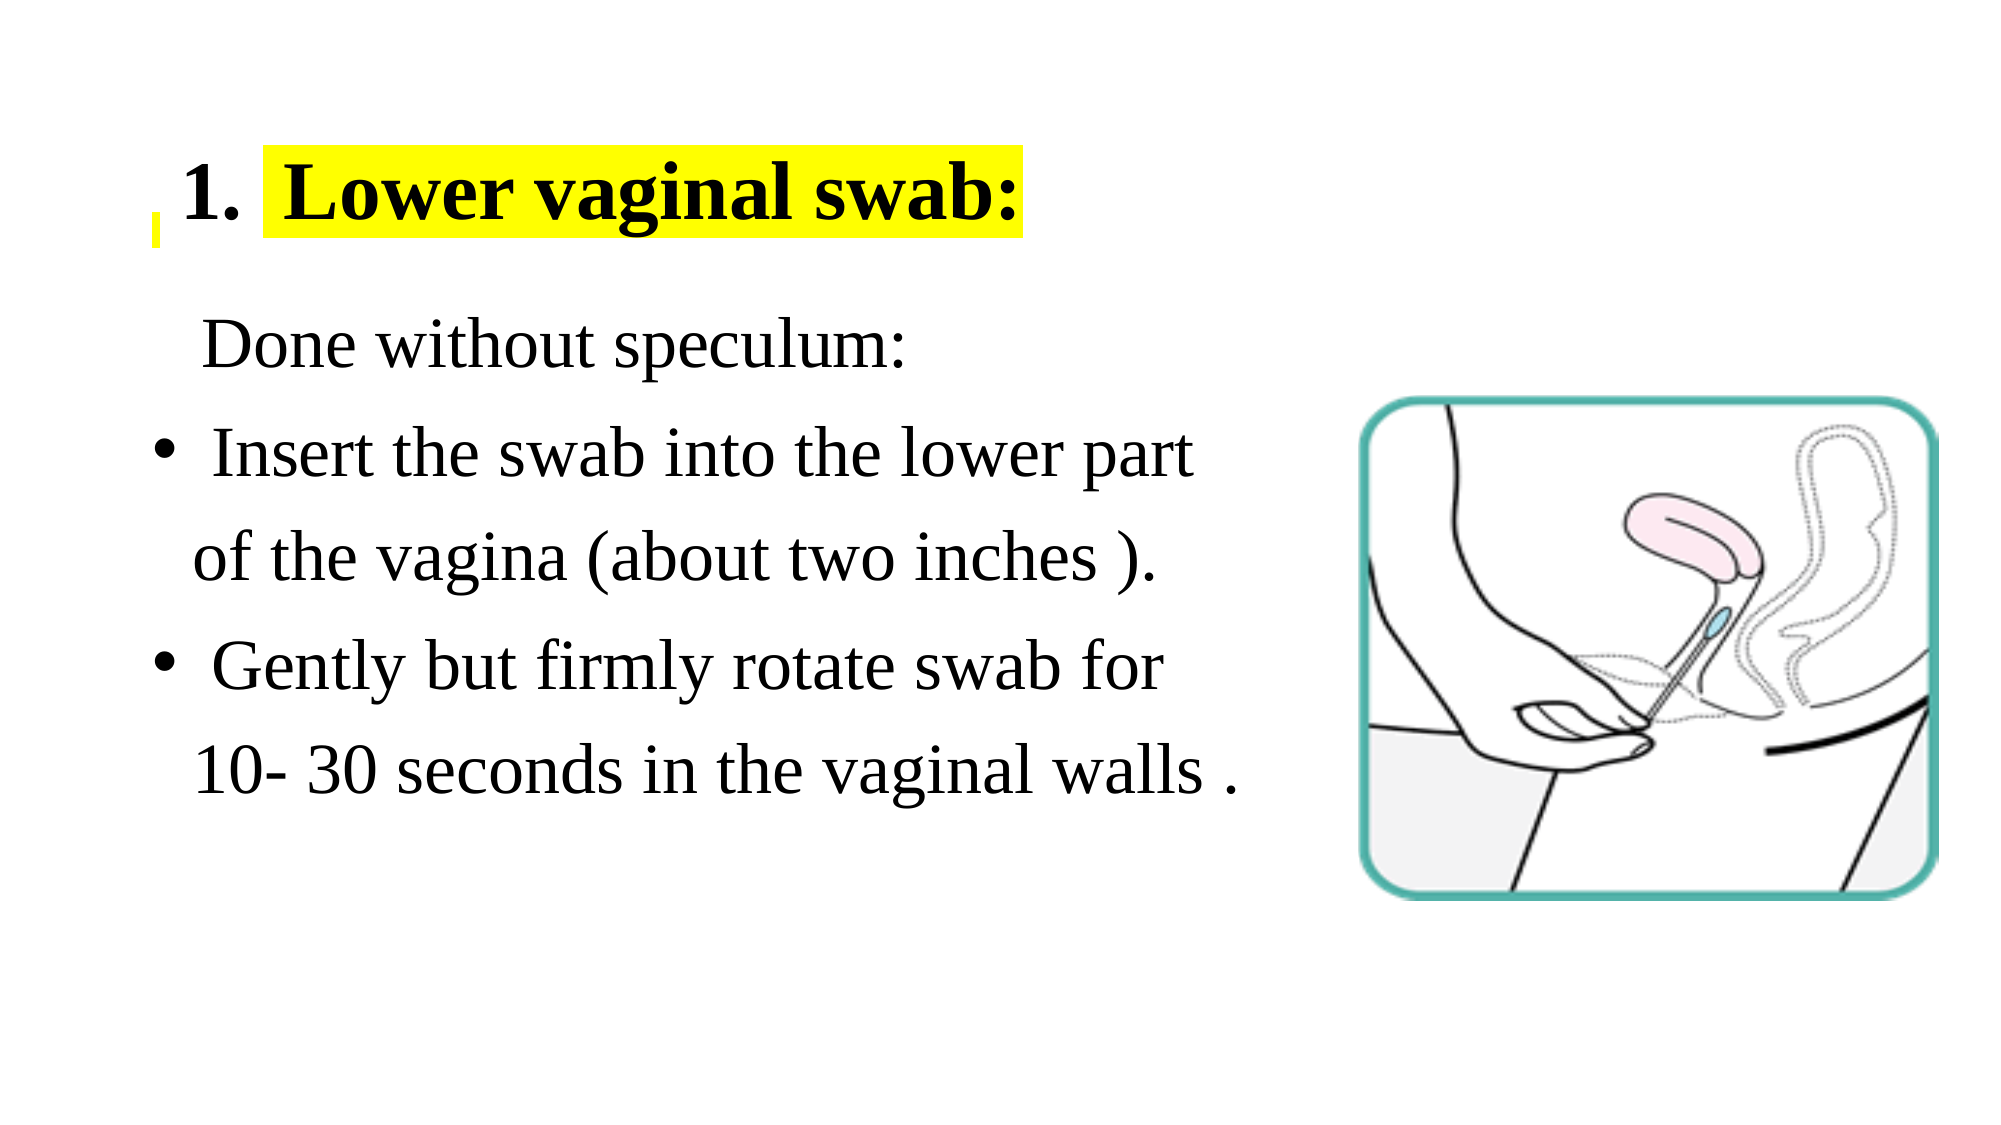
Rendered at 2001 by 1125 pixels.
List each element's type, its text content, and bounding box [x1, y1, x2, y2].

list Done without speculum: Insert the swab into the lower part of the vagina (about two inches ). Gently but firmly rotate swab for 10- 30 seconds in the vaginal walls . [137, 205, 1278, 920]
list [1358, 395, 1939, 901]
text_box 1. Lower vaginal swab: [165, 128, 1109, 244]
